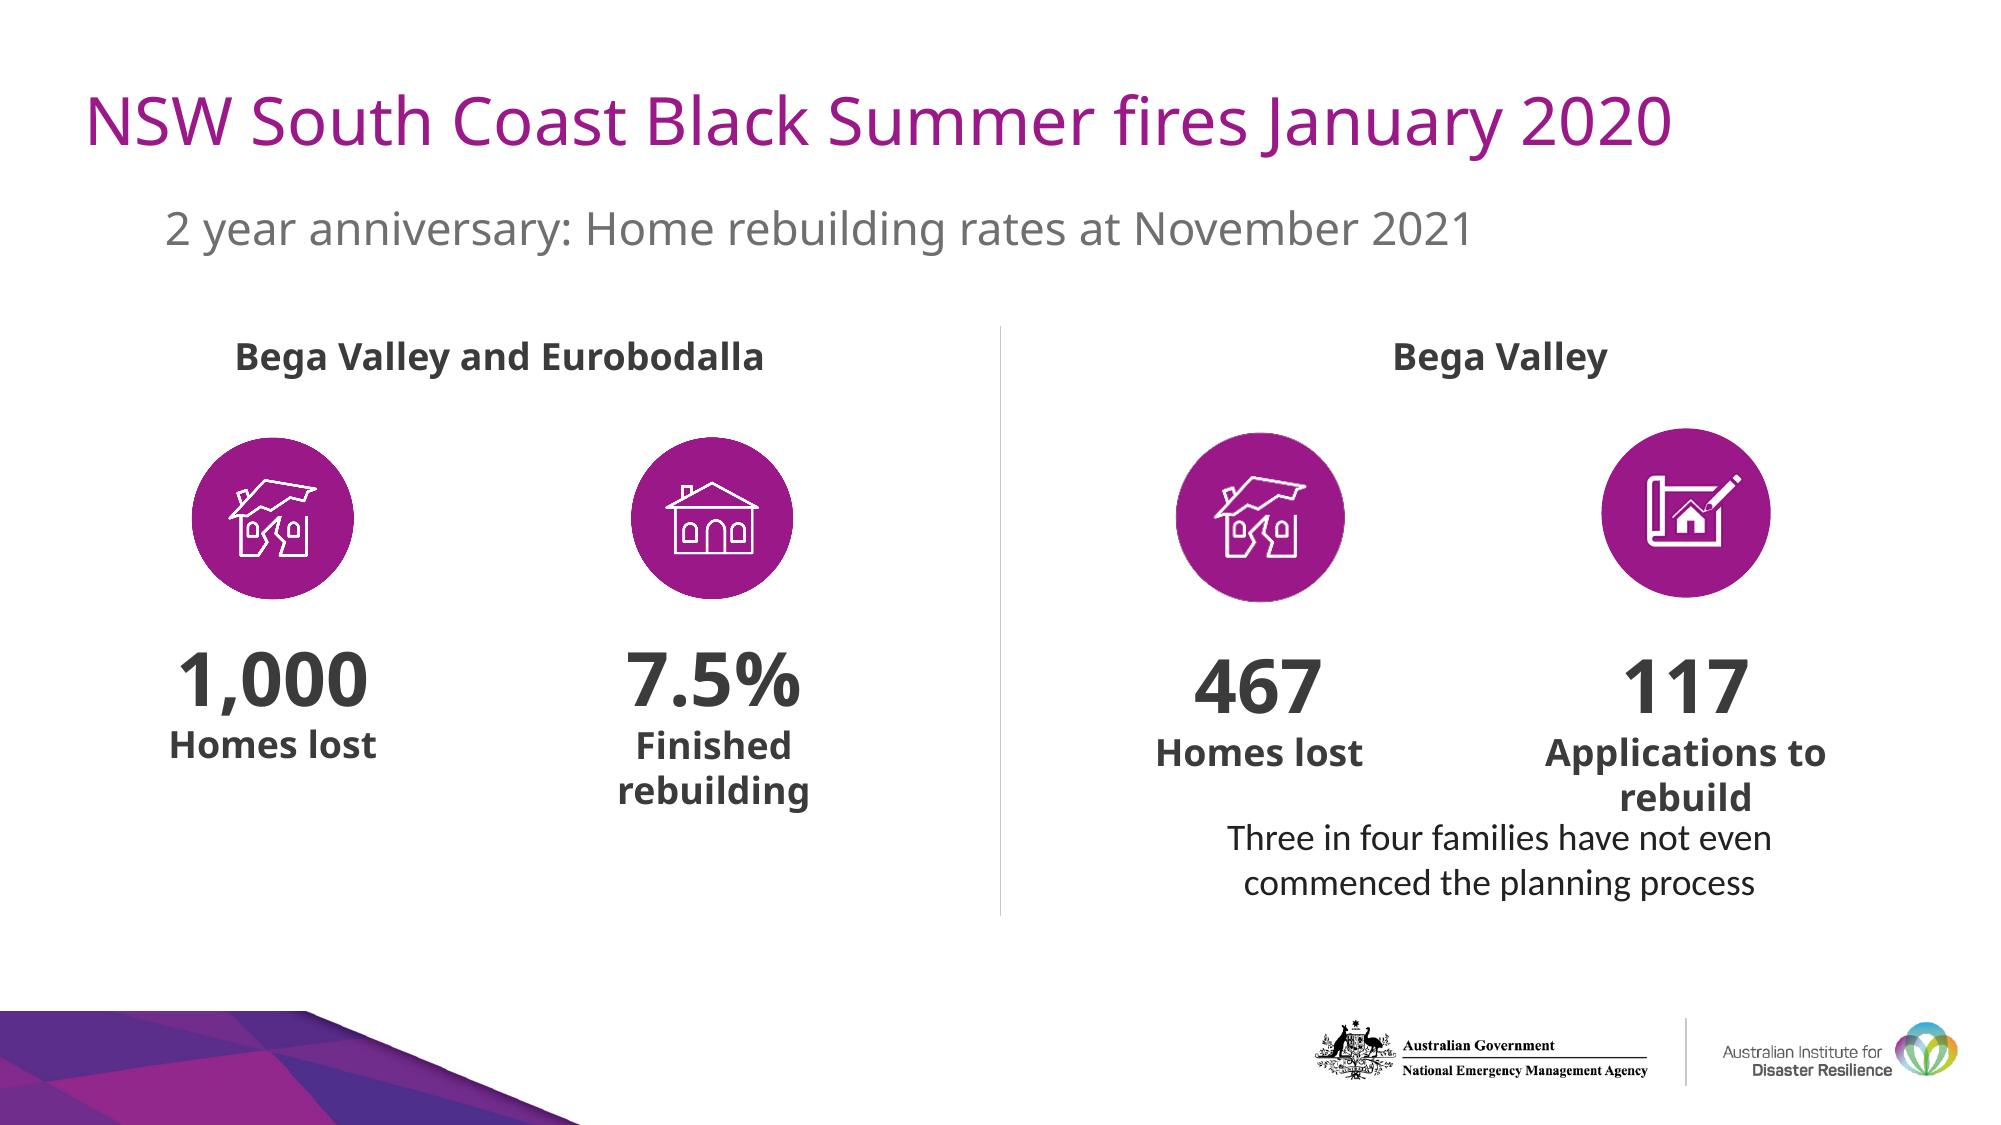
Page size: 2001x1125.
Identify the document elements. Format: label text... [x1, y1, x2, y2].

title NSW South Coast Black Summer fires January 2020 [69, 33, 1941, 204]
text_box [528, 432, 900, 776]
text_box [109, 433, 437, 776]
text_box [1461, 428, 1911, 783]
picture [0, 990, 1983, 1125]
text_box Bega Valley and Eurobodalla [0, 325, 999, 386]
text_box Three in four families have not even commenced the planning process [1147, 805, 1853, 911]
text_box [1132, 428, 1387, 783]
text_box 2 year anniversary: Home rebuilding rates at November 2021 [149, 192, 1736, 263]
text_box Bega Valley [1001, 325, 2000, 386]
